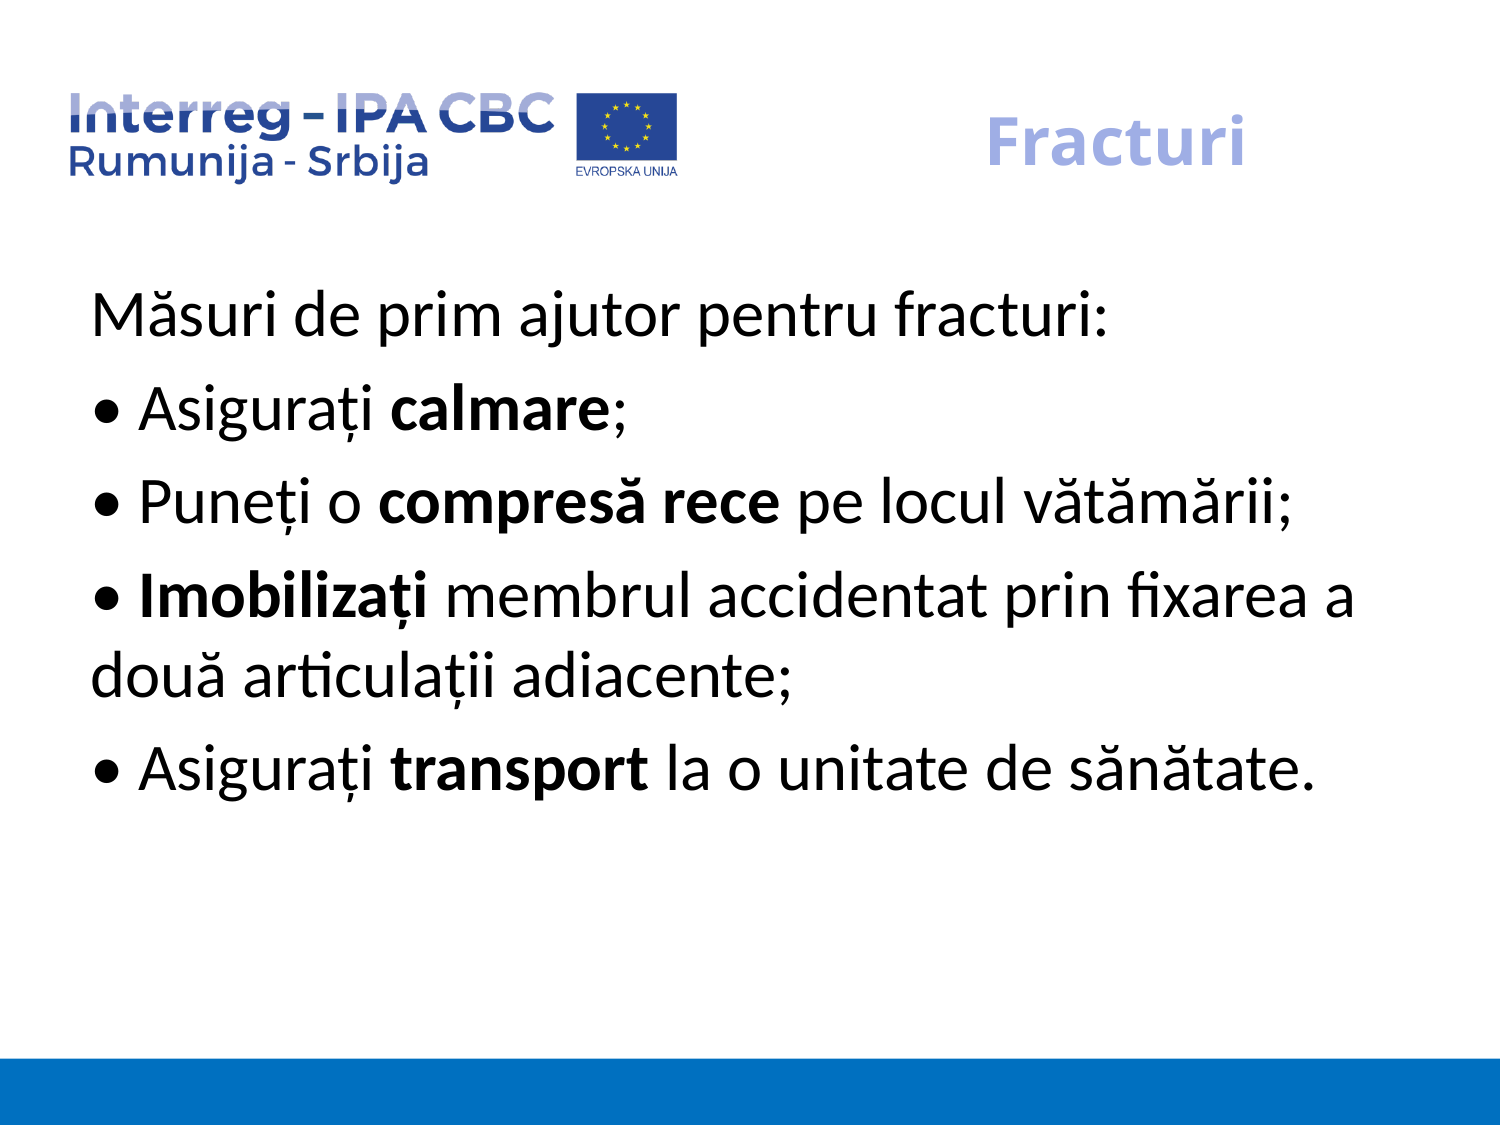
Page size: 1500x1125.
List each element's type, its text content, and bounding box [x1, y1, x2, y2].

list Măsuri de prim ajutor pentru fracturi: • Asigurați calmare; • Puneți o compresă rece pe locul vătămării; • Imobilizați membrul accidentat prin fixarea a două articulații adiacente; • Asigurați transport la o unitate de sănătate. [75, 262, 1425, 1005]
picture [41, 63, 706, 206]
slide_number [75, 1042, 425, 1103]
title Fracturi [773, 81, 1459, 197]
